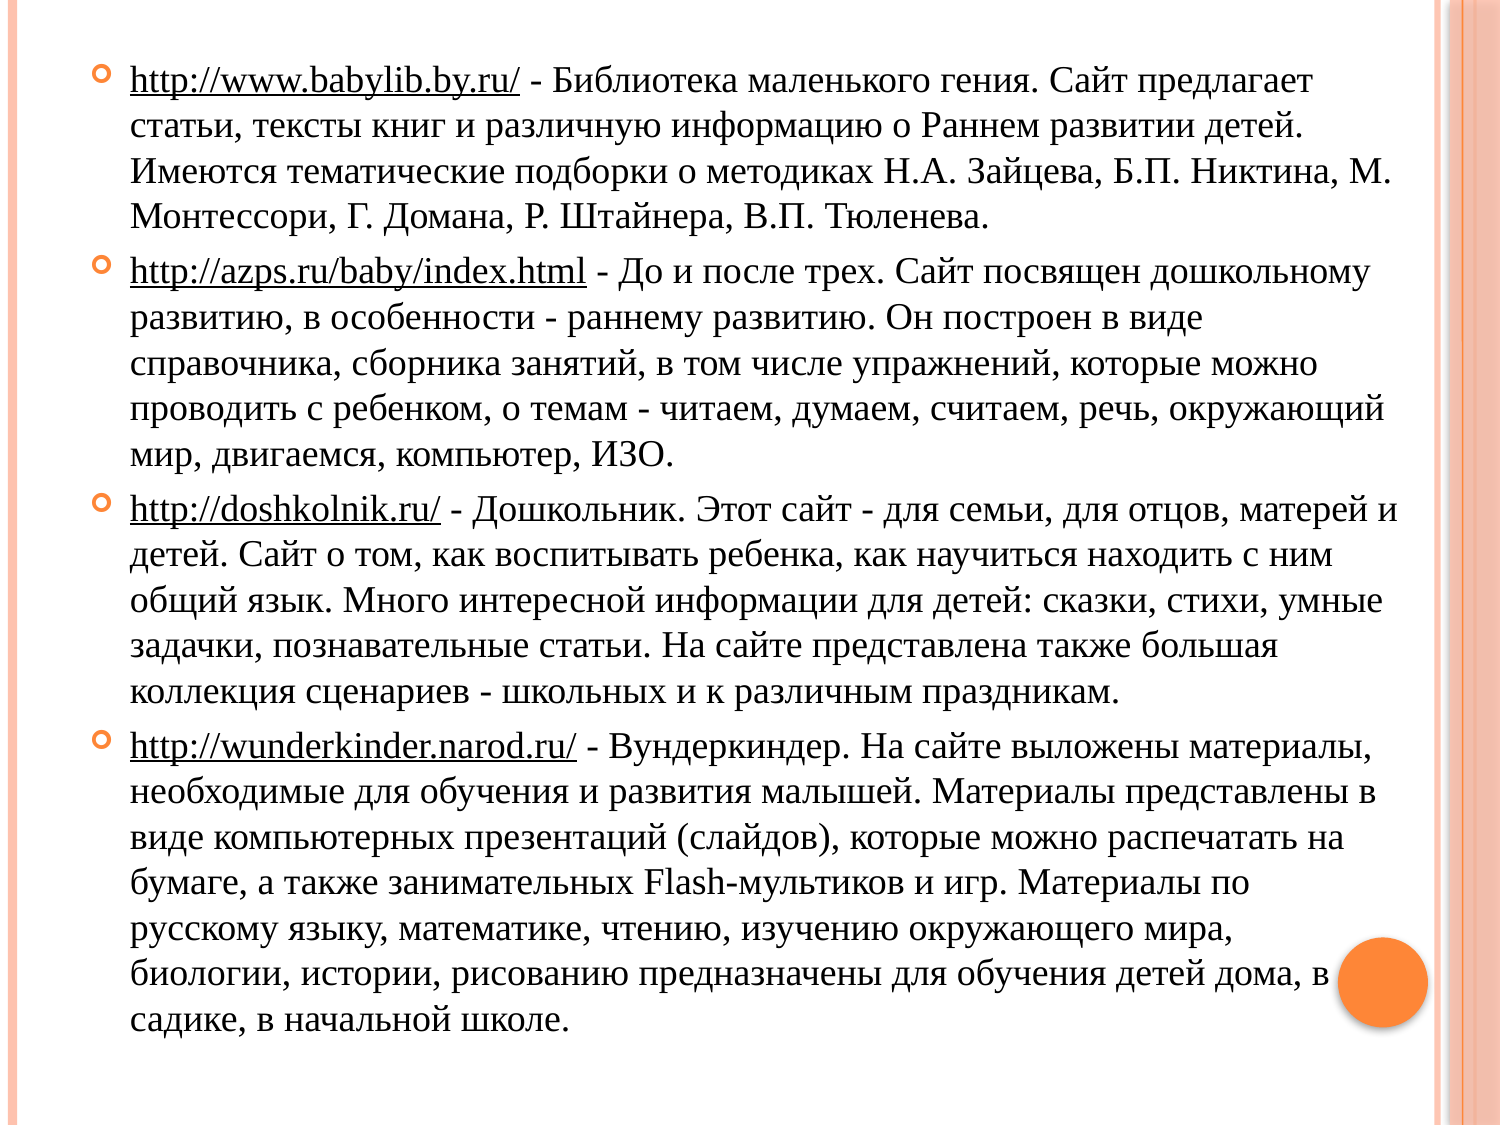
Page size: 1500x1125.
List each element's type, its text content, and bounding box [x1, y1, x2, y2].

list http://www.babylib.by.ru/ - Библиотека маленького гения. Сайт предлагает статьи, тексты книг и различную информацию о Раннем развитии детей. Имеются тематические подборки о методиках Н.А. Зайцева, Б.П. Никтина, М. Монтессори, Г. Домана, Р. Штайнера, В.П. Тюленева. http://azps.ru/baby/index.html - До и после трех. Сайт посвящен дошкольному развитию, в особенности - раннему развитию. Он построен в виде справочника, сборника занятий, в том числе упражнений, которые можно проводить с ребенком, о темам - читаем, думаем, считаем, речь, окружающий мир, двигаемся, компьютер, ИЗО. http://doshkolnik.ru/ - Дошкольник. Этот сайт - для семьи, для отцов, матерей и детей. Сайт о том, как воспитывать ребенка, как научиться находить с ним общий язык. Много интересной информации для детей: сказки, стихи, умные задачки, познавательные статьи. На сайте представлена также большая коллекция сценариев - школьных и к различным праздникам. http://wunderkinder.narod.ru/ - Вундеркиндер. На сайте выложены материалы, необходимые для обучения и развития малышей. Материалы представлены в виде компьютерных презентаций (слайдов), которые можно распечатать на бумаге, а также занимательных Flash-мультиков и игр. Материалы по русскому языку, математике, чтению, изучению окружающего мира, биологии, истории, рисованию предназначены для обучения детей дома, в садике, в начальной школе. [75, 46, 1418, 1062]
